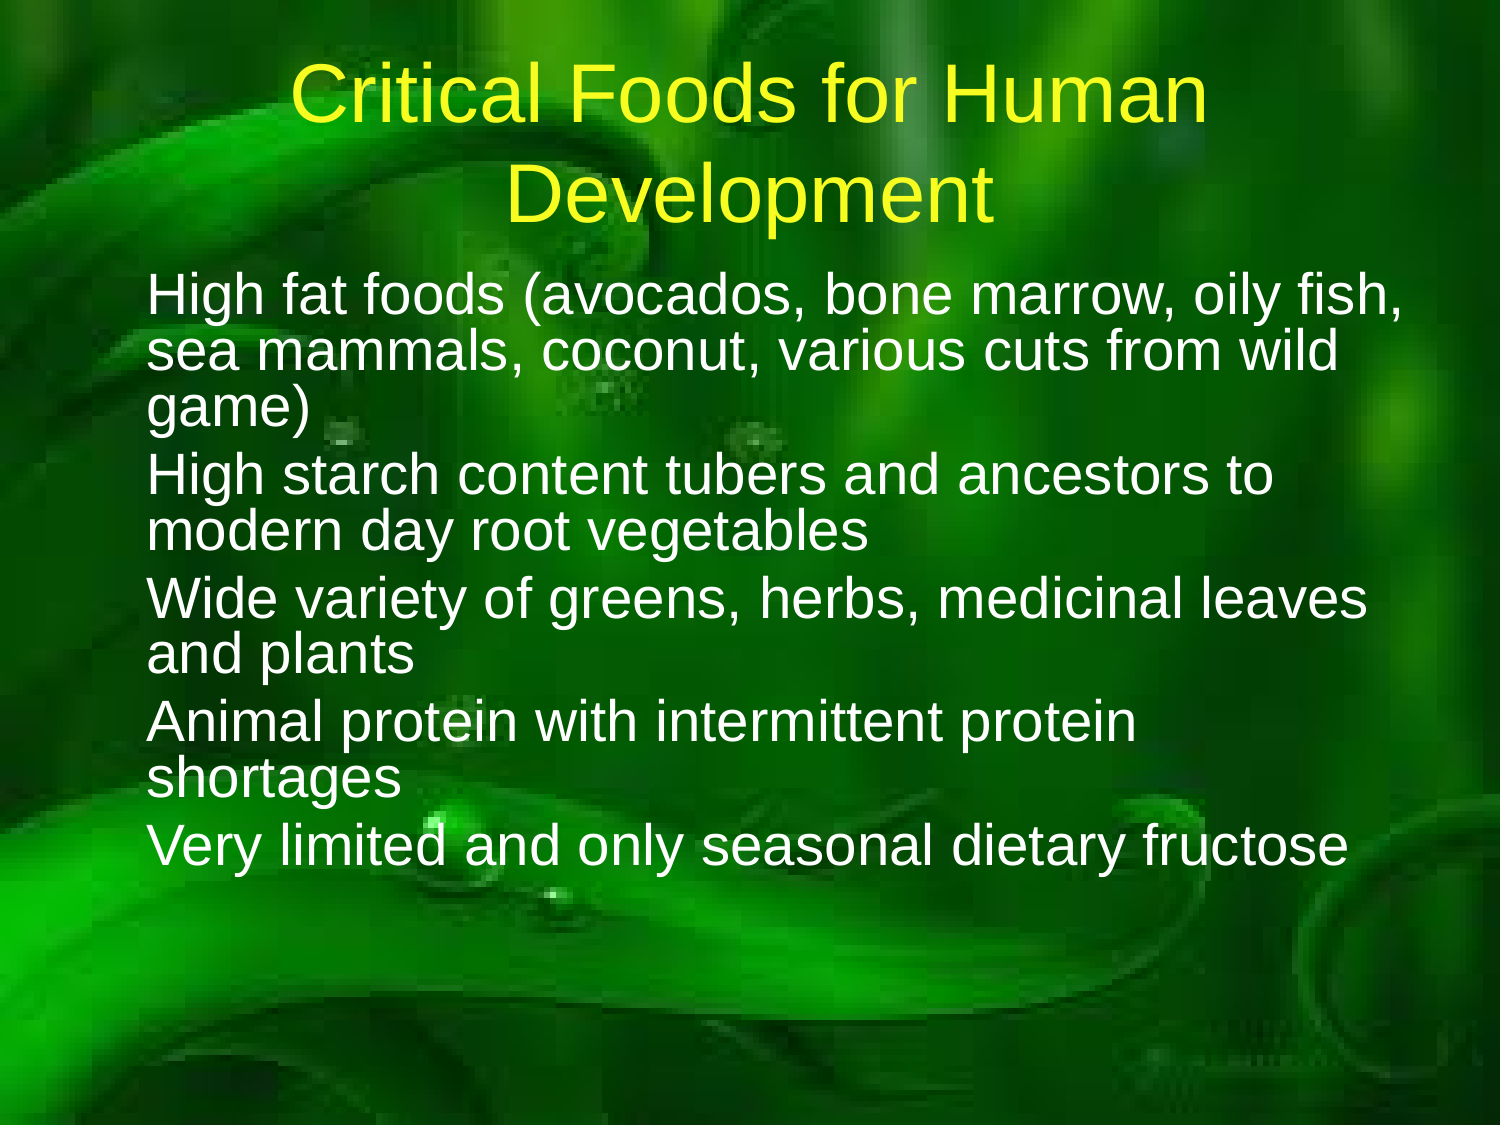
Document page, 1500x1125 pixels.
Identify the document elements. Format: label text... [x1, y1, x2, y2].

title Critical Foods for Human Development [74, 44, 1426, 233]
picture [0, 0, 1500, 1125]
list High fat foods (avocados, bone marrow, oily fish, sea mammals, coconut, various cuts from wild game) High starch content tubers and ancestors to modern day root vegetables Wide variety of greens, herbs, medicinal leaves and plants Animal protein with intermittent protein shortages Very limited and only seasonal dietary fructose [74, 262, 1426, 1006]
